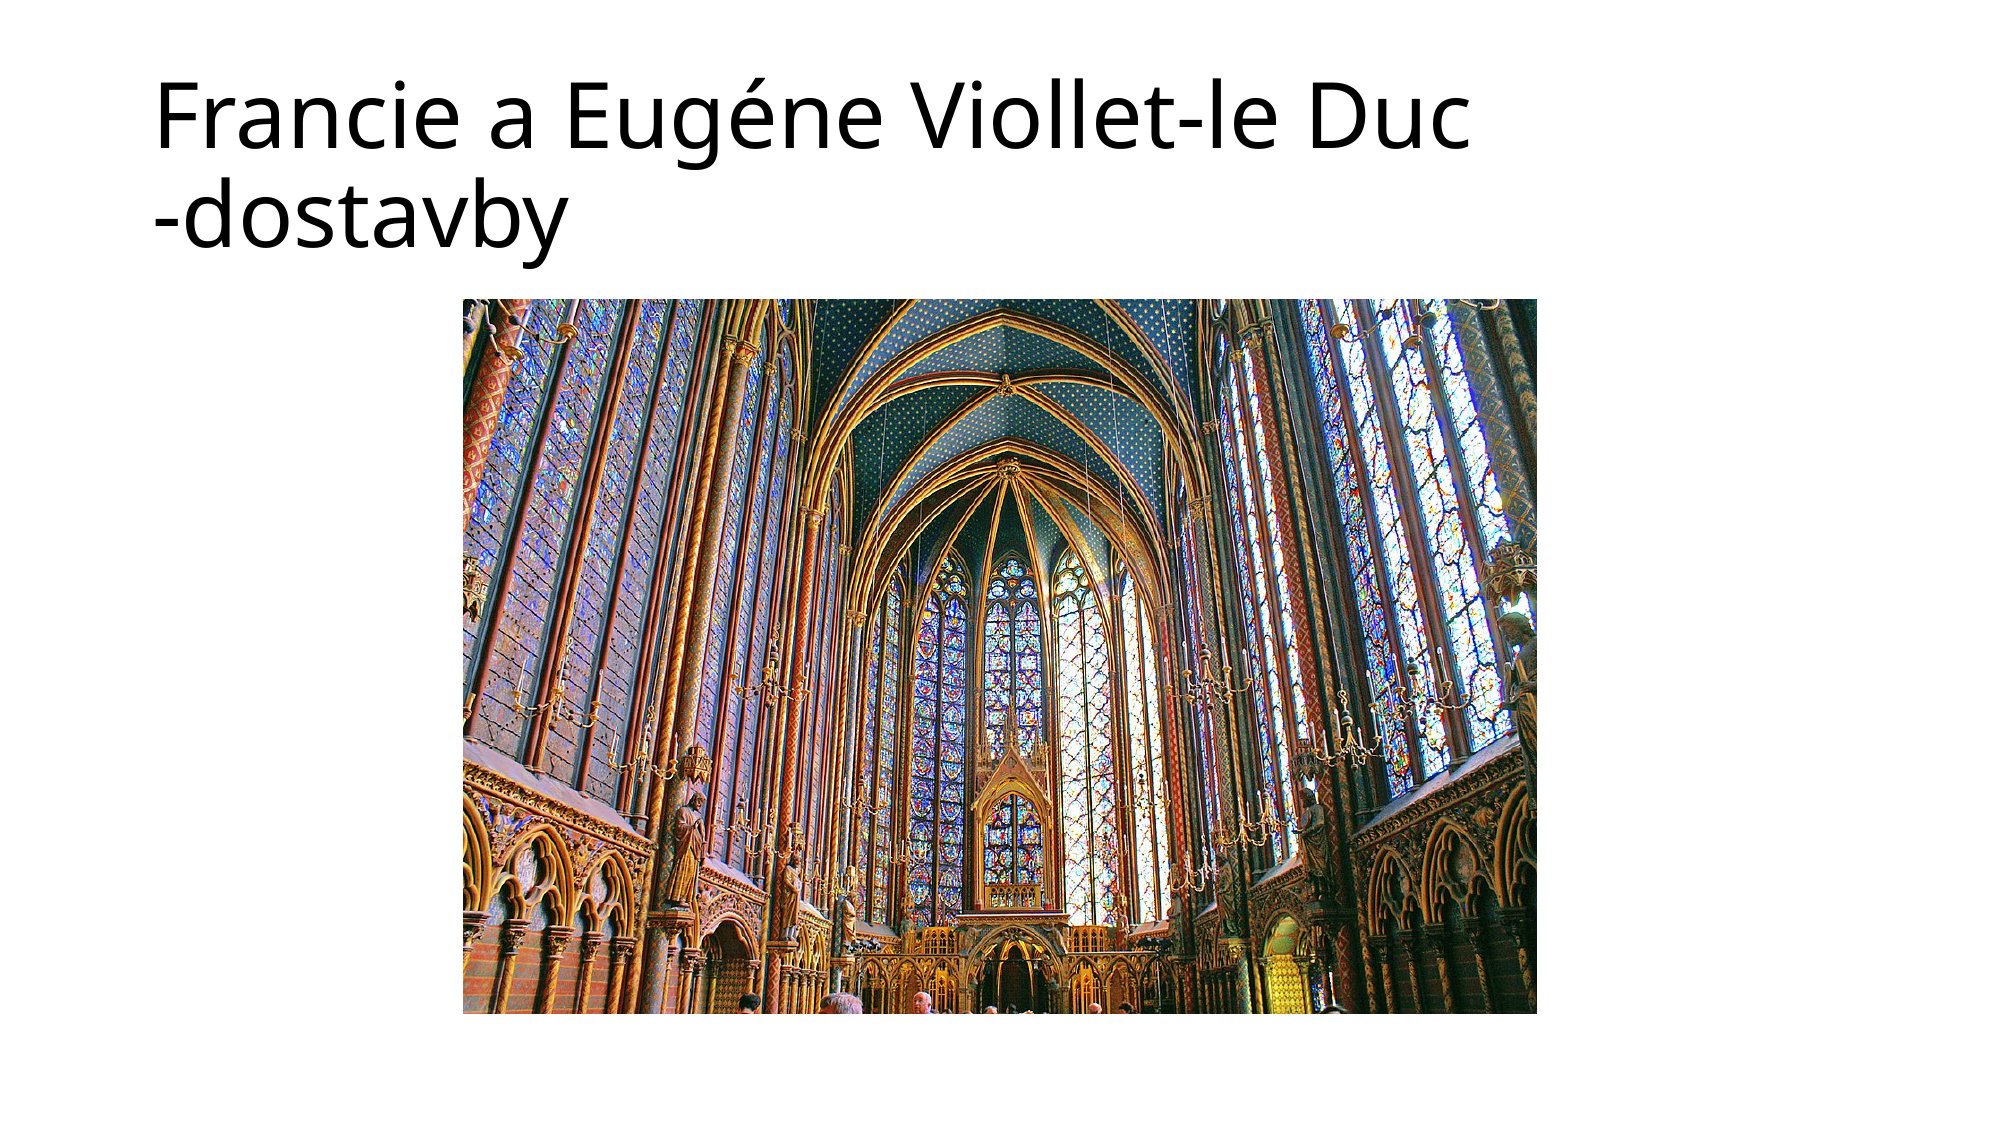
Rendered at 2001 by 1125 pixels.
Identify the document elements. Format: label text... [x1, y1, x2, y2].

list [463, 299, 1537, 1014]
title Francie a Eugéne Viollet-le Duc -dostavby [137, 59, 1863, 278]
